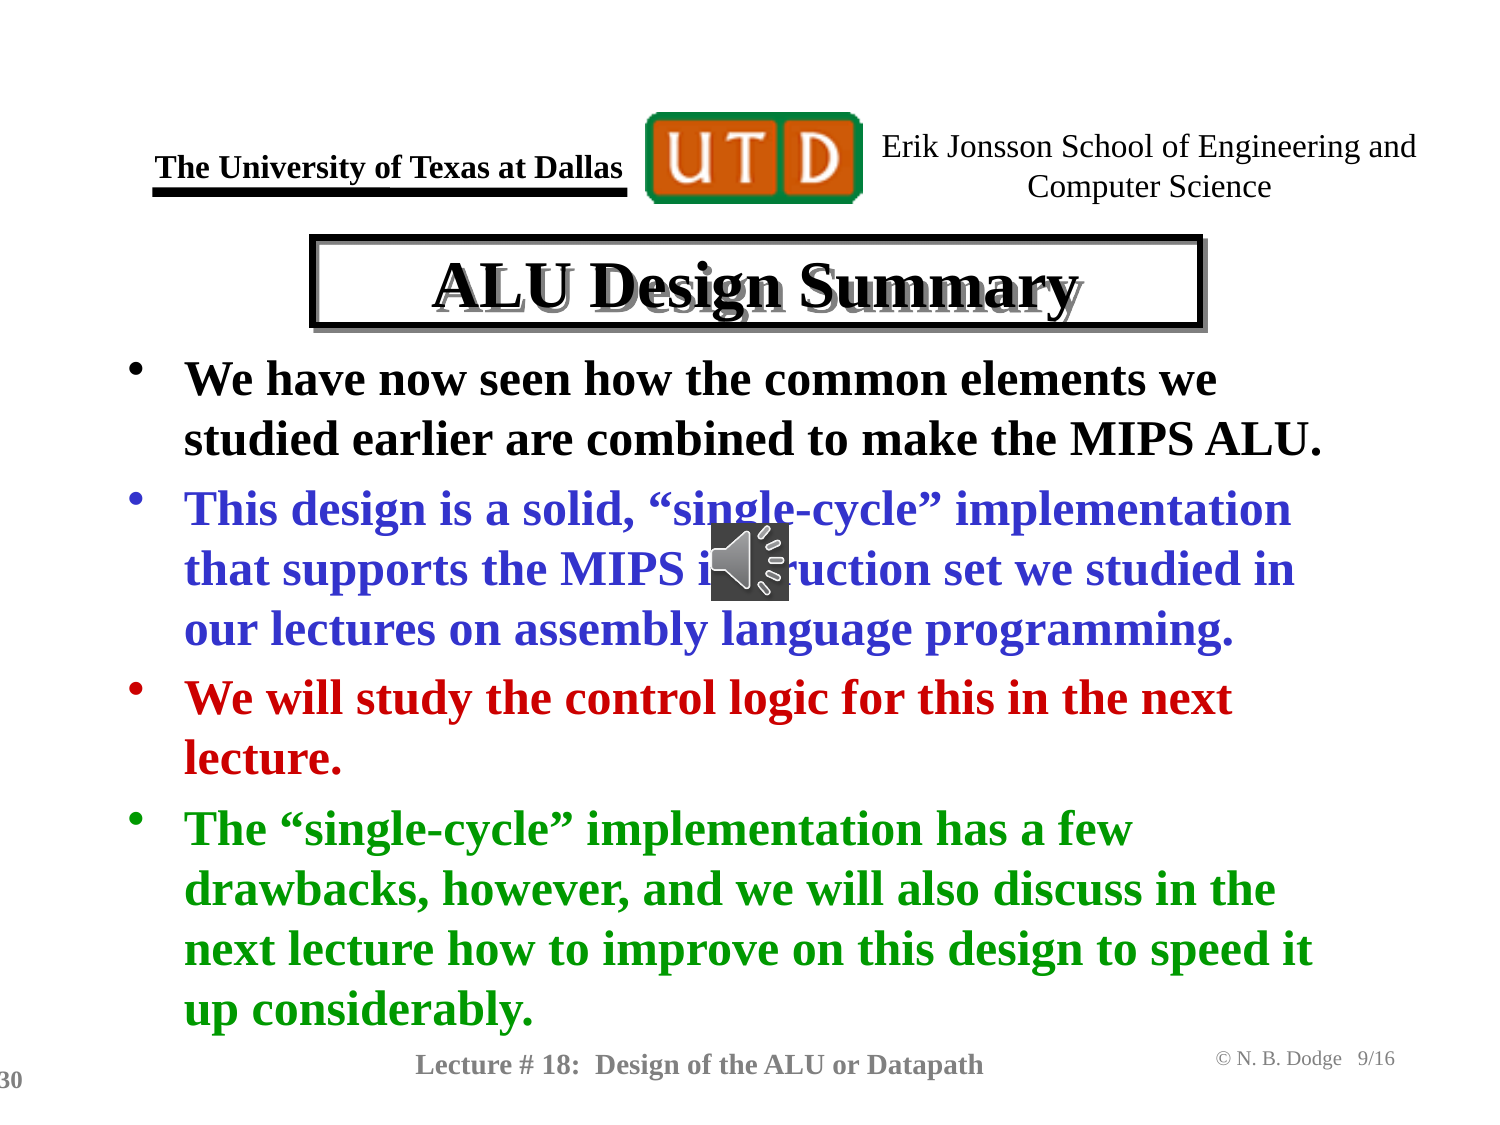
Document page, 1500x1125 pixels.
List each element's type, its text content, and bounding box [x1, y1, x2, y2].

list We have now seen how the common elements we studied earlier are combined to make the MIPS ALU. This design is a solid, “single-cycle” implementation that supports the MIPS instruction set we studied in our lectures on assembly language programming. We will study the control logic for this in the next lecture. The “single-cycle” implementation has a few drawbacks, however, and we will also discuss in the next lecture how to improve on this design to speed it up considerably. [112, 337, 1388, 1038]
picture [709, 522, 791, 603]
title ALU Design Summary [309, 234, 1203, 328]
picture [645, 112, 863, 204]
footer Lecture # 18: Design of the ALU or Datapath [212, 1038, 1188, 1088]
